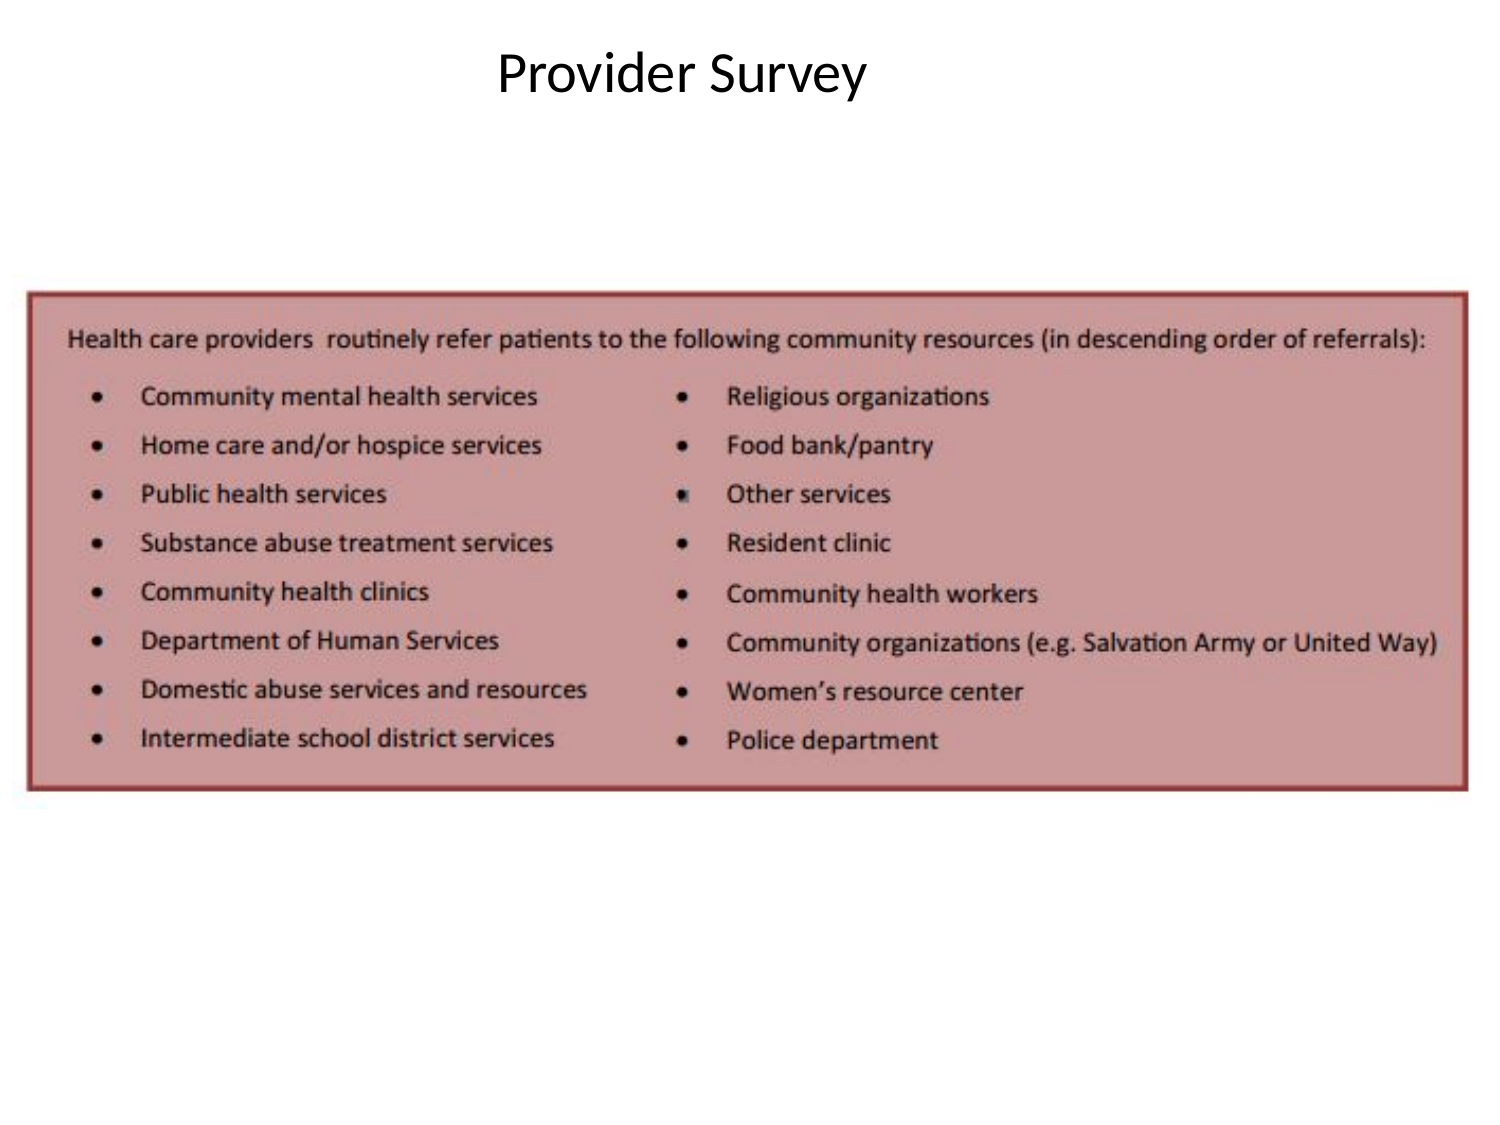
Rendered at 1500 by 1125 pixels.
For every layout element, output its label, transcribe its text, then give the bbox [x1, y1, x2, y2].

picture [12, 274, 1488, 809]
text_box Provider Survey [482, 26, 884, 112]
